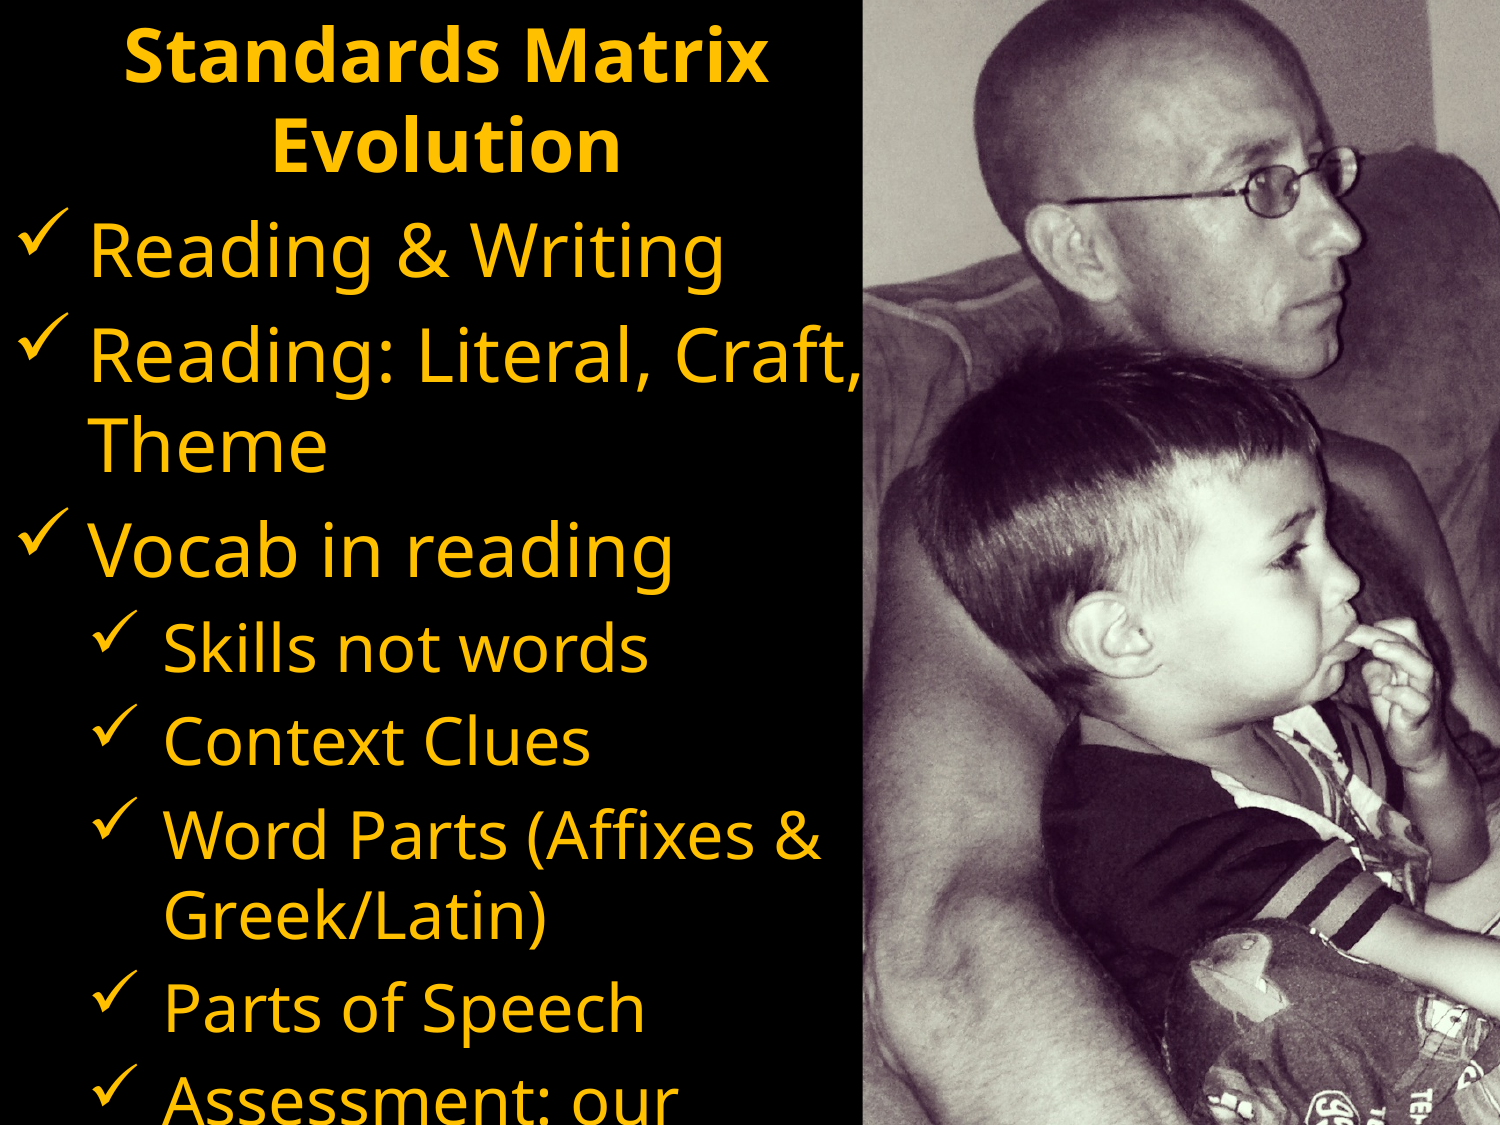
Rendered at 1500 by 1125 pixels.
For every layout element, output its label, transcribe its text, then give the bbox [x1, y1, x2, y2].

subtitle Standards Matrix Evolution Reading & Writing Reading: Literal, Craft, Theme Vocab in reading Skills not words Context Clues Word Parts (Affixes & Greek/Latin) Parts of Speech Assessment: our words, affix variations, new words in context [0, 0, 862, 1125]
picture [862, 0, 1500, 1125]
